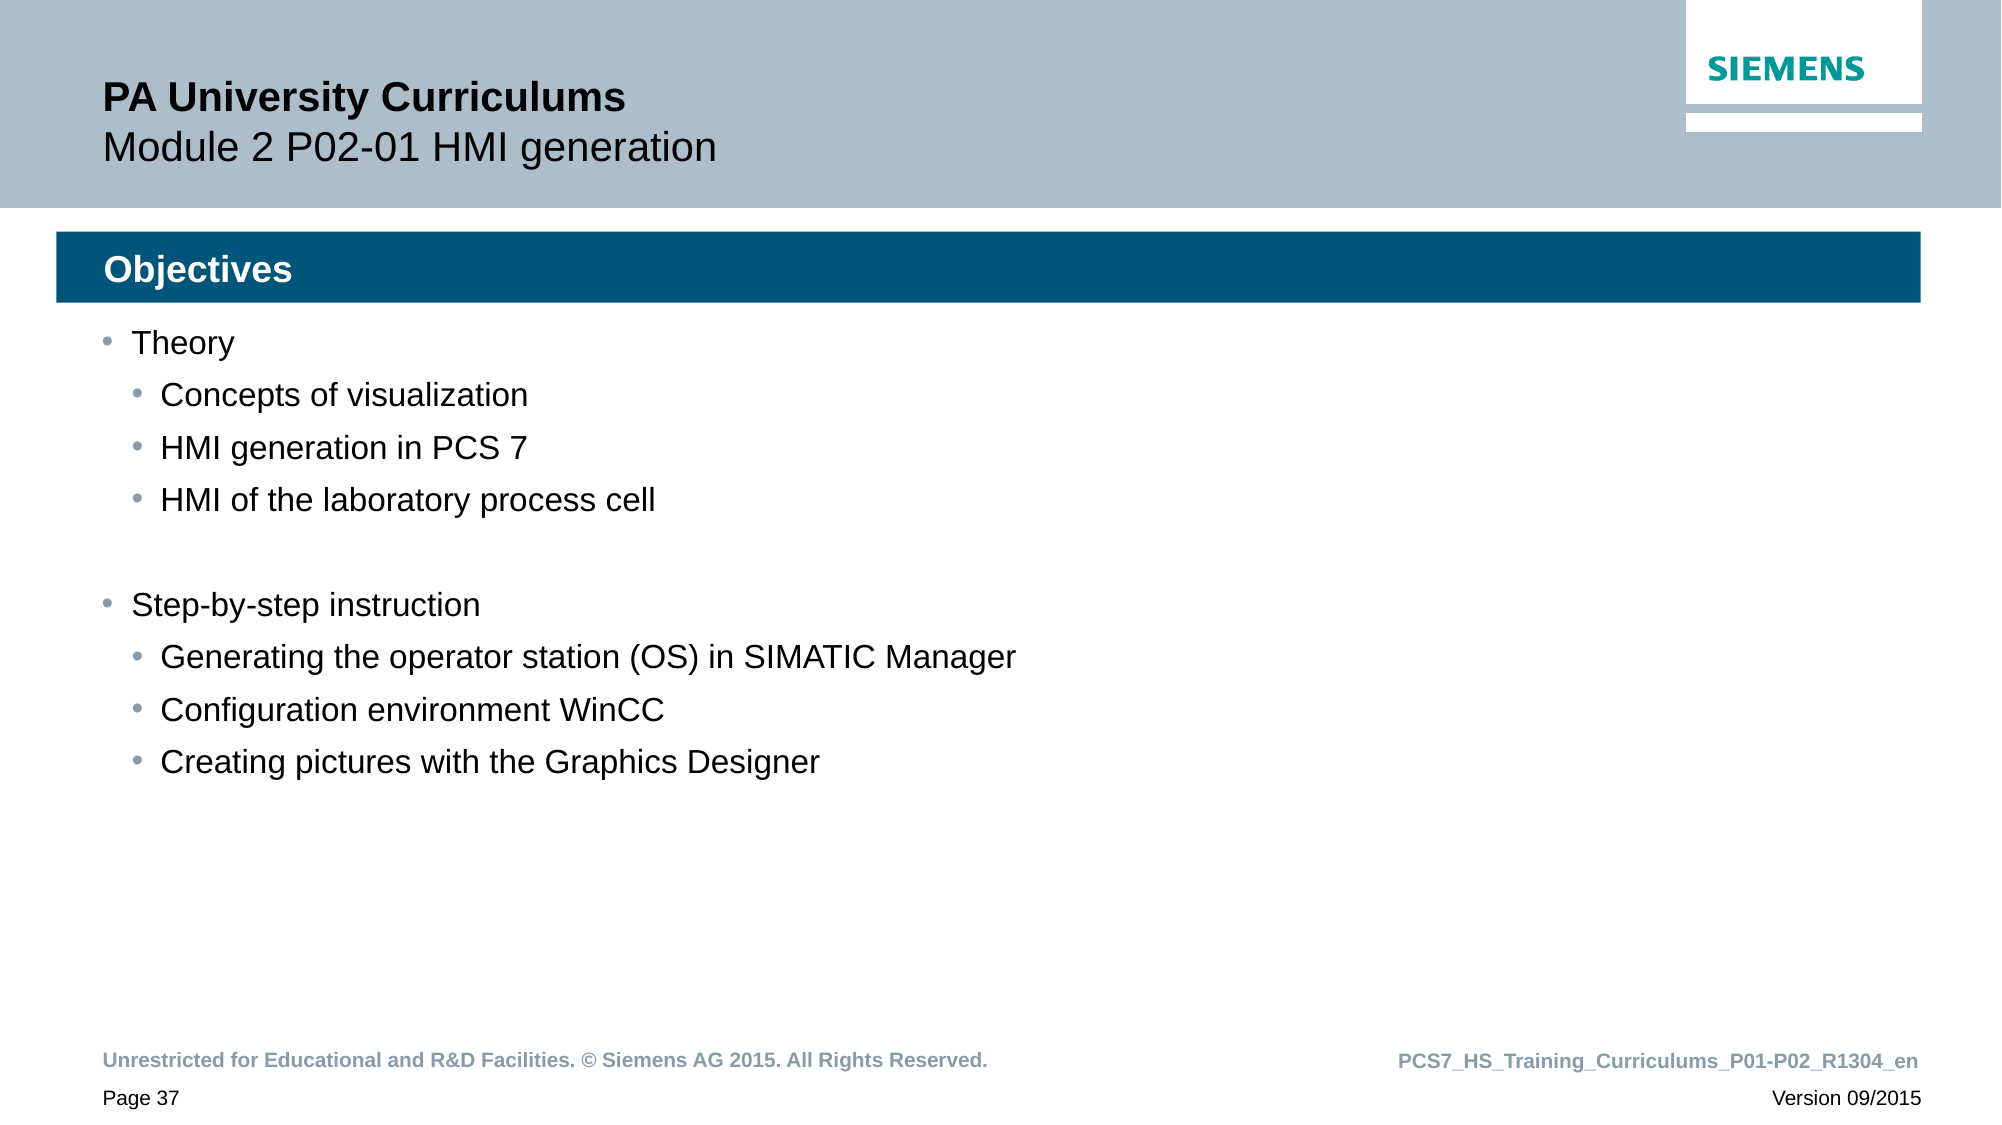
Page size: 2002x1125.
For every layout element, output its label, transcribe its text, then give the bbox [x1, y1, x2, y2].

text_box Objectives [56, 231, 1921, 303]
text_box Theory Concepts of visualization HMI generation in PCS 7 HMI of the laboratory process cell Step-by-step instruction Generating the operator station (OS) in SIMATIC Manager Configuration environment WinCC Creating pictures with the Graphics Designer [54, 232, 1919, 1012]
title PA University Curriculums Module 2 P02-01 HMI generation [0, 0, 2001, 209]
